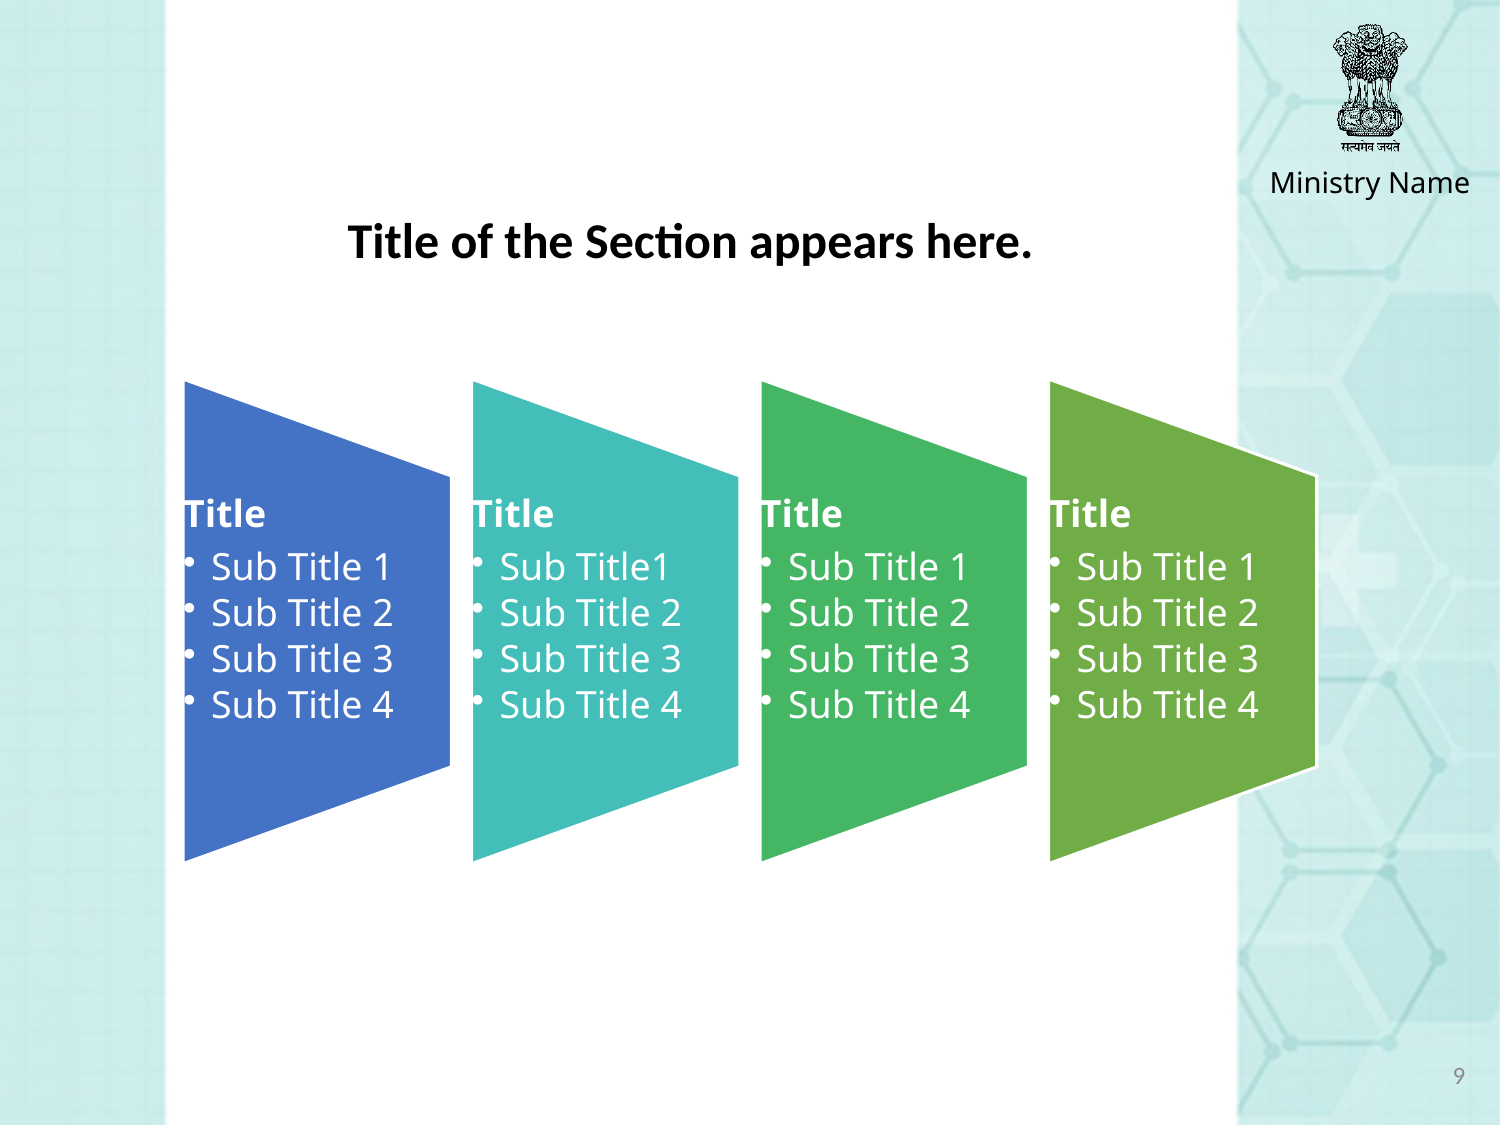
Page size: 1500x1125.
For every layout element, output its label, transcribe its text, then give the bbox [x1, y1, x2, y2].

picture [0, 0, 1500, 1125]
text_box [182, 378, 1318, 864]
slide_number 9 [1142, 1044, 1481, 1105]
list Title of the Section appears here. [218, 207, 1164, 327]
list Ministry Name [1234, 161, 1500, 260]
